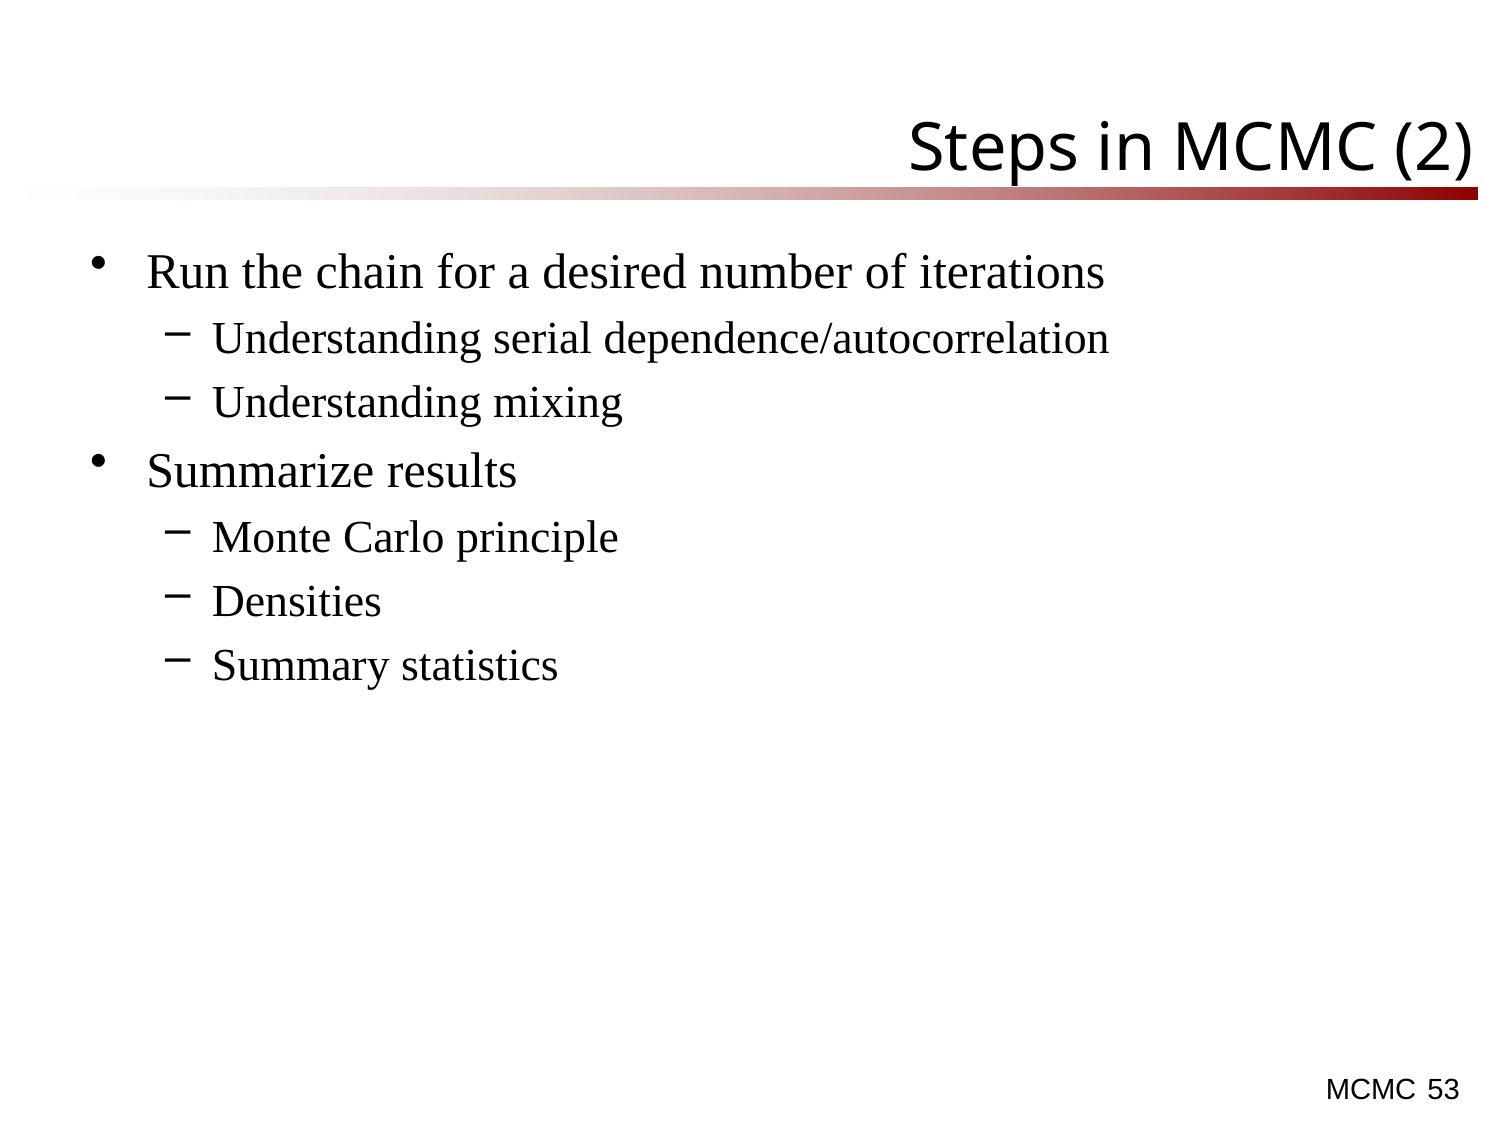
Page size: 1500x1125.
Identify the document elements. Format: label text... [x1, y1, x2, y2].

list Run the chain for a desired number of iterations Understanding serial dependence/autocorrelation Understanding mixing Summarize results Monte Carlo principle Densities Summary statistics [74, 230, 1426, 1044]
title Steps in MCMC (2) [37, 24, 1489, 192]
slide_number 53 [1124, 1062, 1476, 1125]
